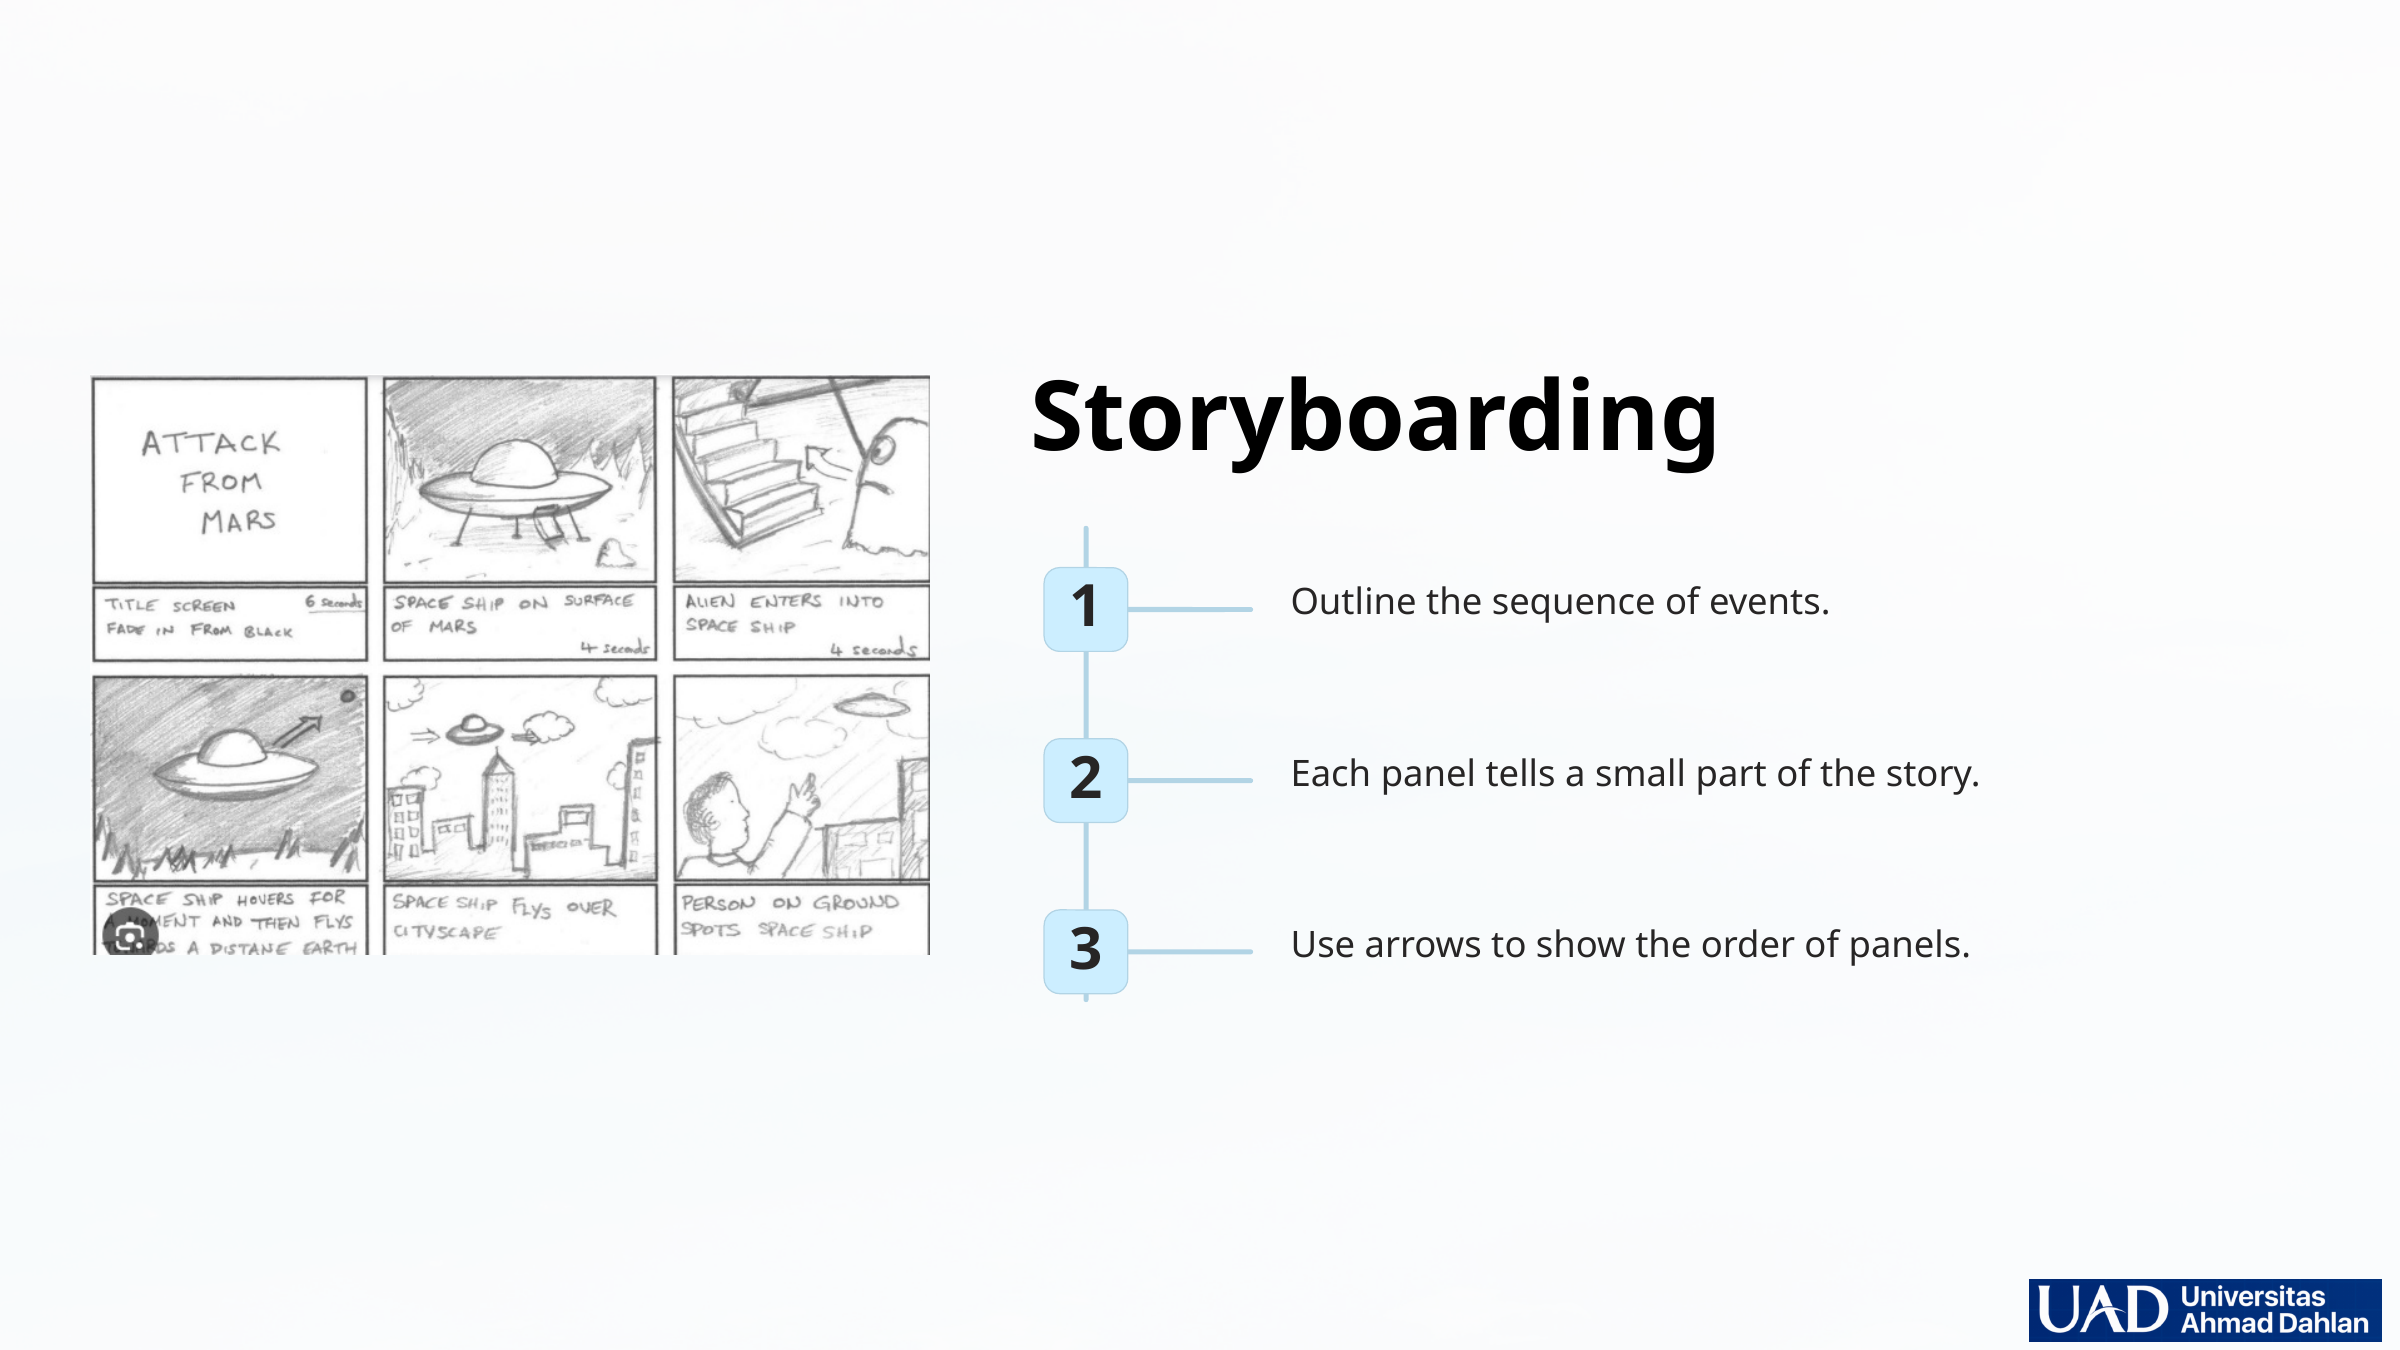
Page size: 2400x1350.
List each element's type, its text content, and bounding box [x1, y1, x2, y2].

text_box Storyboarding [1030, 347, 2007, 470]
text_box Outline the sequence of events. [1290, 562, 2270, 623]
text_box [1128, 606, 1254, 613]
text_box [1083, 823, 1089, 909]
picture [2029, 1271, 2389, 1342]
text_box [1128, 949, 1254, 955]
text_box [1044, 909, 1128, 994]
text_box [1083, 994, 1089, 1003]
text_box [1083, 652, 1089, 738]
text_box 2 [1069, 751, 1103, 810]
text_box Each panel tells a small part of the story. [1290, 734, 2270, 794]
text_box 3 [1069, 922, 1103, 982]
text_box [1044, 567, 1128, 652]
picture [90, 374, 930, 955]
text_box [1083, 525, 1089, 567]
text_box [1128, 778, 1254, 784]
text_box [1044, 738, 1128, 823]
text_box Use arrows to show the order of panels. [1290, 905, 2270, 965]
text_box 1 [1073, 580, 1099, 639]
